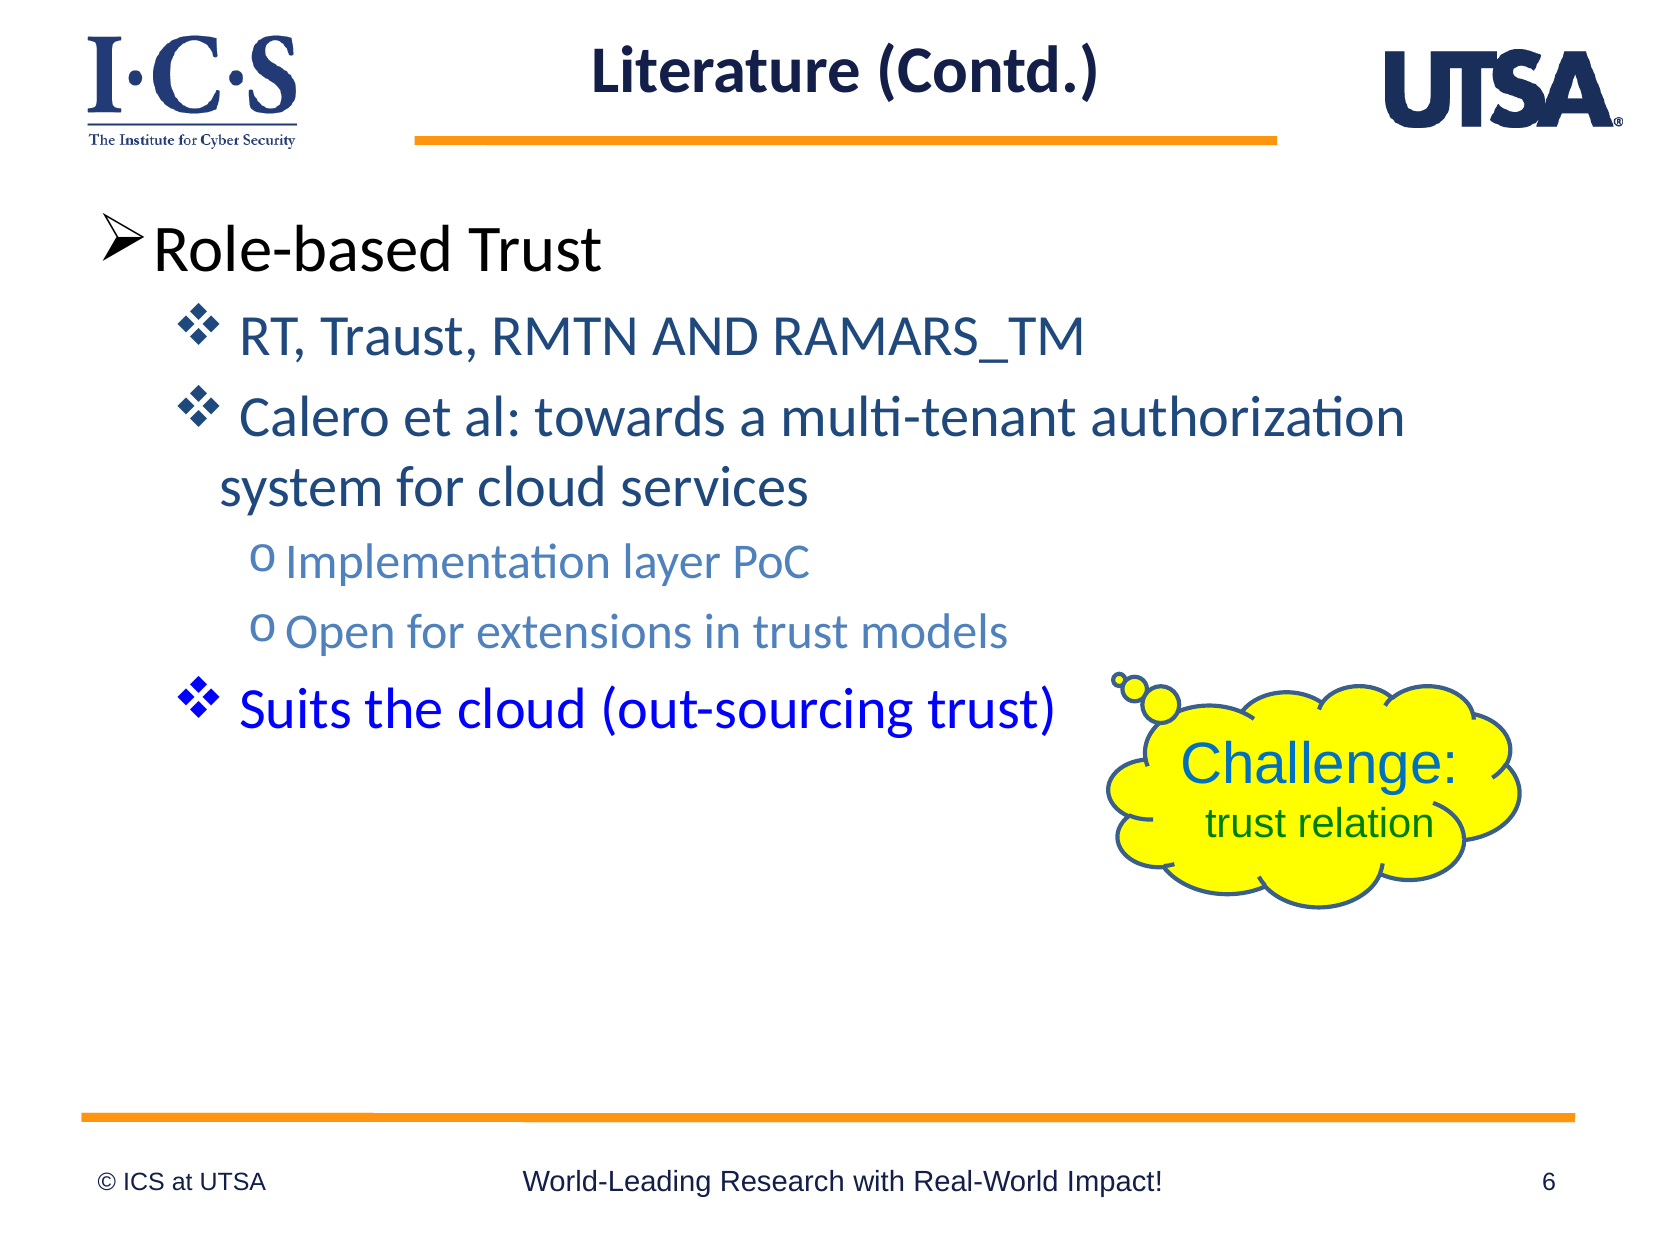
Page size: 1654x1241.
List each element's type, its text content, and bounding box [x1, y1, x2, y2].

list Role-based Trust RT, Traust, RMTN AND RAMARS_TM Calero et al: towards a multi-tenant authorization system for cloud services Implementation layer PoC Open for extensions in trust models Suits the cloud (out-sourcing trust) [82, 197, 1572, 1071]
picture [1385, 49, 1623, 128]
picture [84, 17, 299, 151]
footer World-Leading Research with Real-World Impact! [501, 1147, 1186, 1214]
slide_number © ICS at UTSA [82, 1147, 469, 1214]
slide_number 6 [1215, 1147, 1572, 1214]
title Literature (Contd.) [377, 9, 1315, 123]
text_box Challenge: trust relation [1165, 718, 1475, 853]
text_box [1106, 671, 1522, 910]
